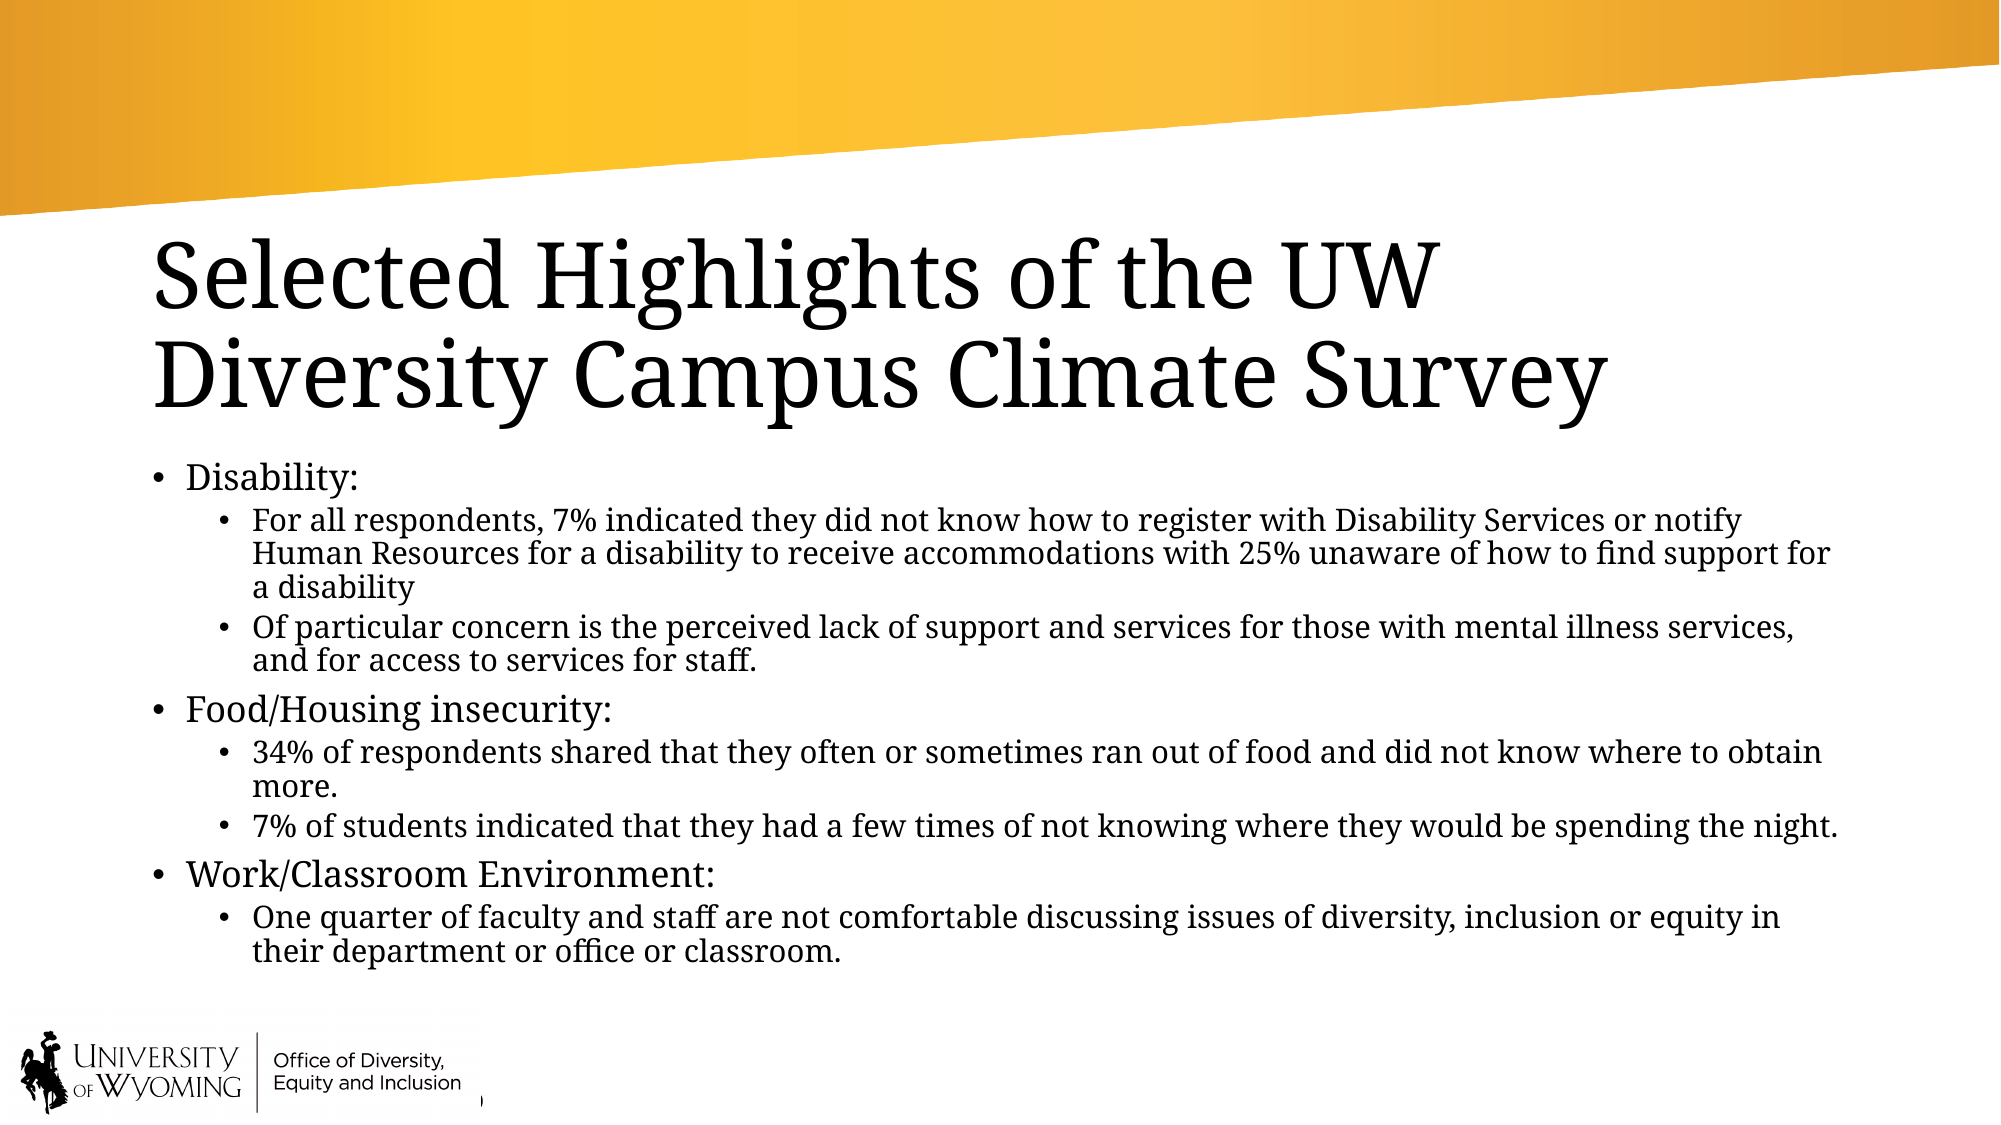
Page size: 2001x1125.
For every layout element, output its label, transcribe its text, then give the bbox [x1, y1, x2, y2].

list Disability: For all respondents, 7% indicated they did not know how to register with Disability Services or notify Human Resources for a disability to receive accommodations with 25% unaware of how to find support for a disability Of particular concern is the perceived lack of support and services for those with mental illness services, and for access to services for staff. Food/Housing insecurity: 34% of respondents shared that they often or sometimes ran out of food and did not know where to obtain more. 7% of students indicated that they had a few times of not knowing where they would be spending the night. Work/Classroom Environment: One quarter of faculty and staff are not comfortable discussing issues of diversity, inclusion or equity in their department or office or classroom. [137, 451, 1863, 1014]
picture [0, 1003, 481, 1125]
picture [0, 0, 2000, 291]
title Selected Highlights of the UW Diversity Campus Climate Survey [137, 219, 1863, 438]
